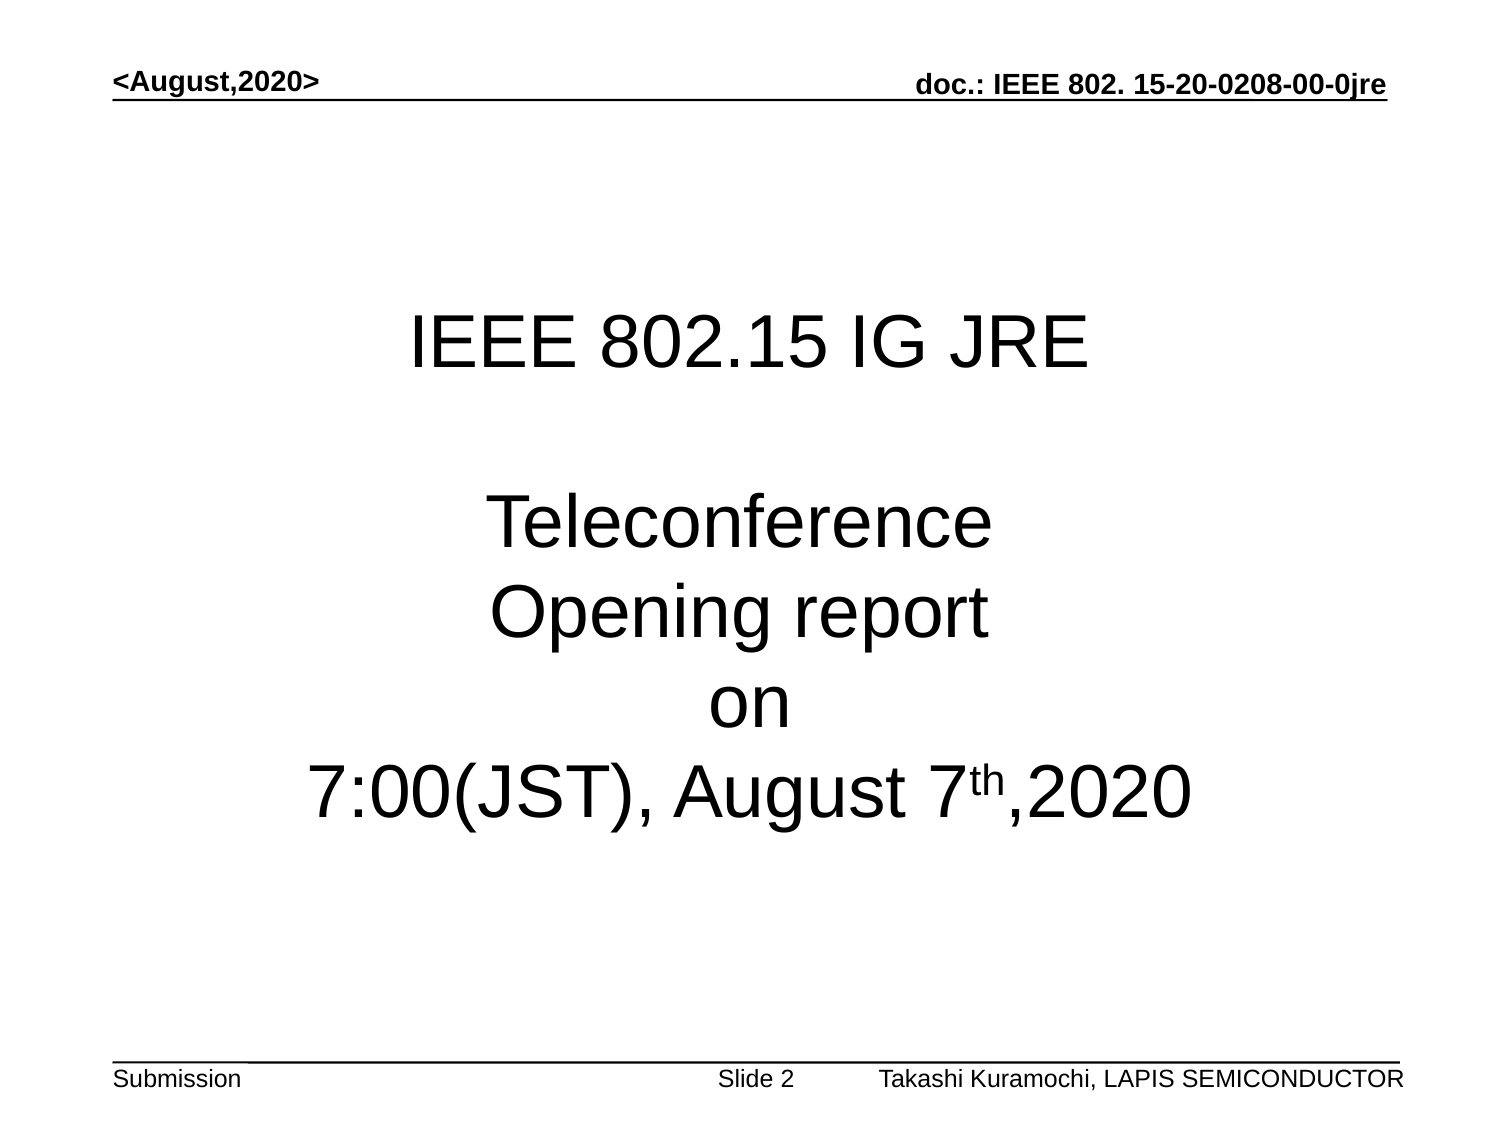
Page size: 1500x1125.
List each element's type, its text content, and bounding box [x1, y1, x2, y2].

title IEEE 802.15 IG JRE Teleconference Opening report on 7:00(JST), August 7th,2020 [112, 243, 1388, 882]
footer Takashi Kuramochi, LAPIS SEMICONDUCTOR [785, 1062, 1413, 1094]
slide_number Slide 2 [709, 1062, 803, 1093]
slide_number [112, 62, 375, 98]
